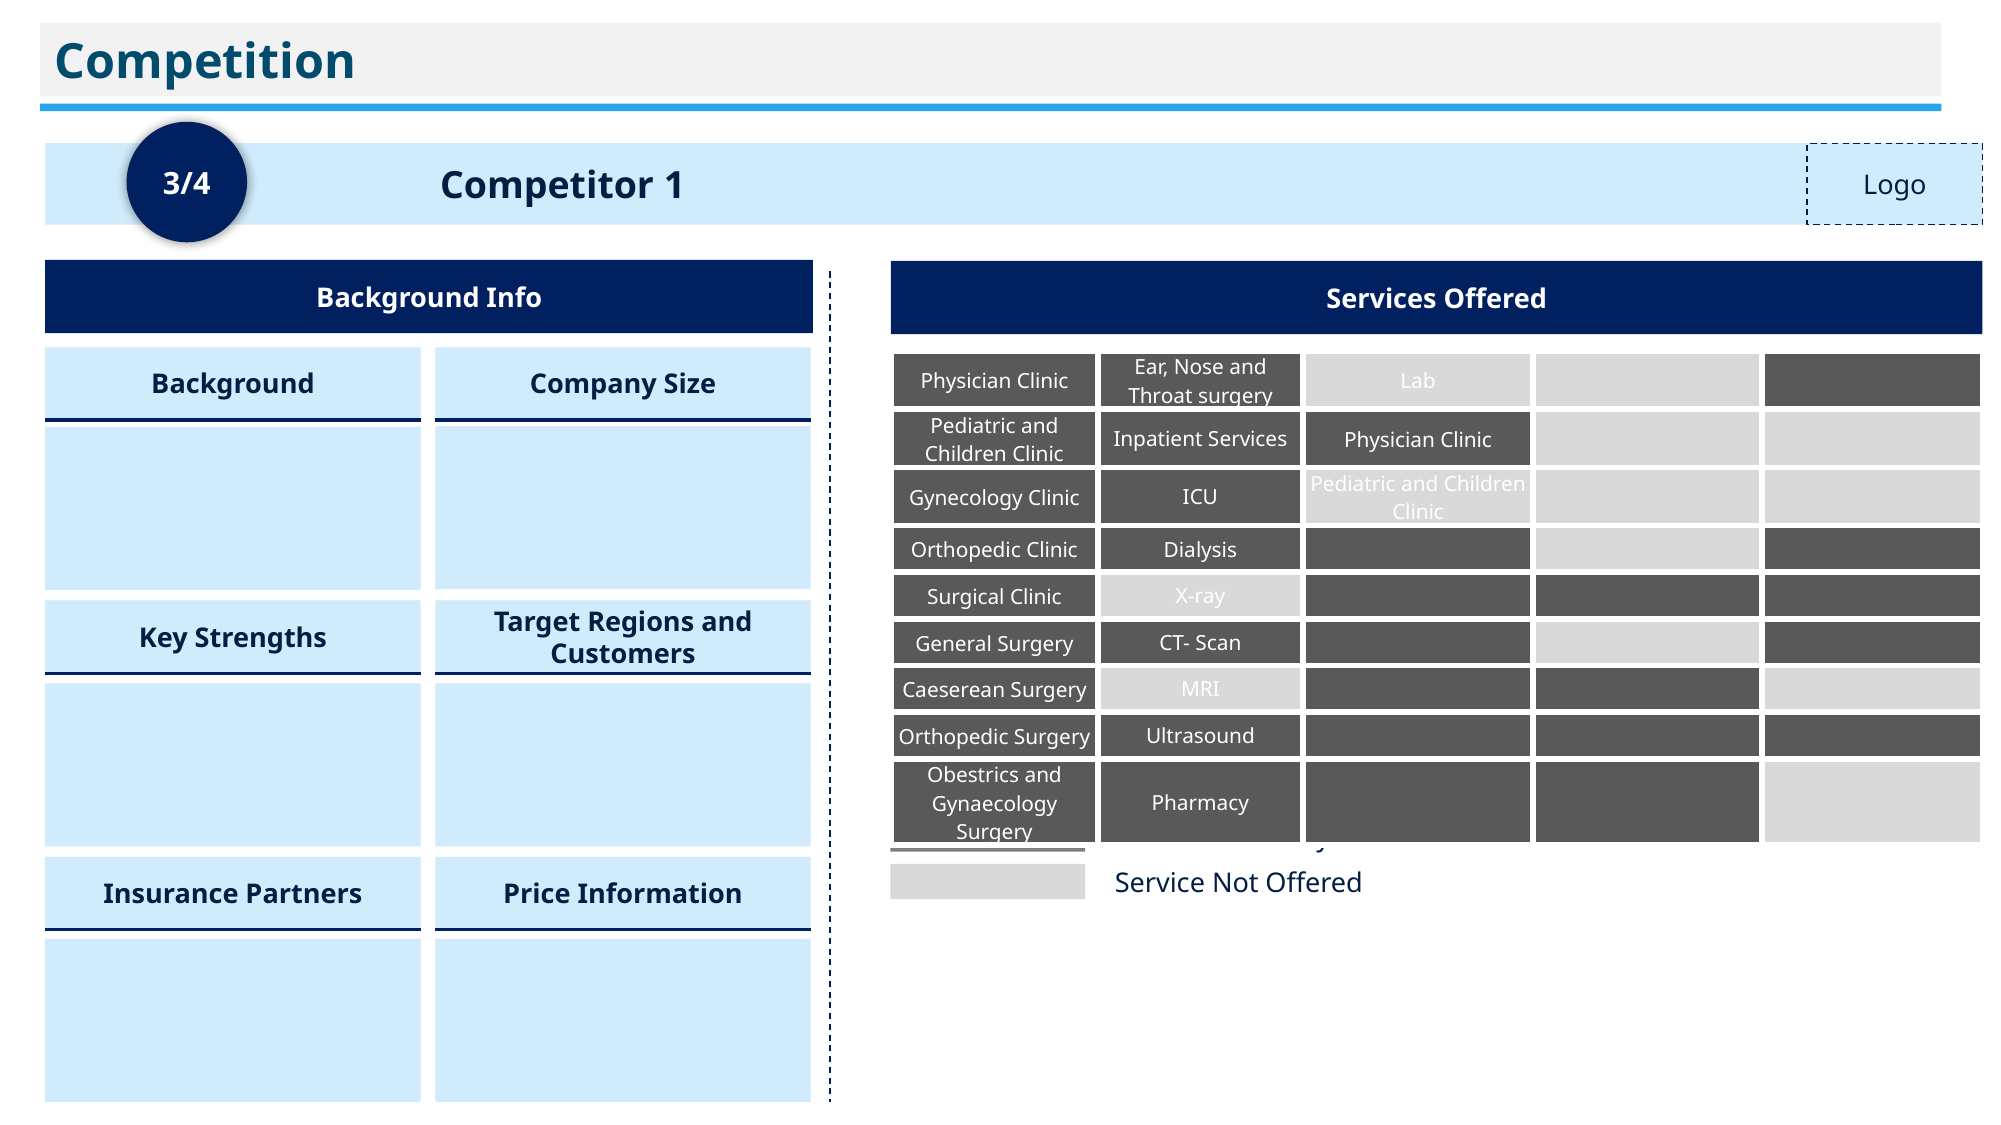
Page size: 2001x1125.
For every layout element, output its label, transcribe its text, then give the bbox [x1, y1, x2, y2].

text_box Background [45, 347, 421, 418]
table_header Lab [1306, 354, 1530, 406]
text_box [45, 426, 421, 590]
table_cell Ultrasound [1101, 715, 1300, 756]
table_cell Orthopedic Surgery [894, 715, 1095, 756]
table_cell Caeserean Surgery [894, 668, 1095, 709]
text_box Key Strengths [45, 600, 421, 672]
table_cell Orthopedic Clinic [894, 528, 1095, 569]
table_cell General Surgery [894, 622, 1095, 663]
text_box [45, 938, 421, 1102]
table_cell [1765, 575, 1980, 616]
table_cell [1765, 622, 1980, 663]
table_cell Obestrics and Gynaecology Surgery [894, 762, 1095, 842]
table_cell MRI [1101, 668, 1300, 709]
table_cell Physician Clinic [1306, 412, 1530, 465]
text_box Company Size [435, 347, 811, 418]
text_box Price Information [435, 856, 811, 928]
table_cell Pediatric and Children Clinic [894, 412, 1095, 465]
table_cell [1765, 668, 1980, 709]
table_cell [1536, 715, 1759, 756]
table_cell [1765, 528, 1980, 569]
text_box [435, 938, 811, 1102]
table_cell [1306, 668, 1530, 709]
table_cell Pediatric and Children Clinic [1306, 470, 1530, 523]
text_box [830, 143, 1807, 225]
text_box [45, 143, 132, 225]
table_header [1765, 354, 1980, 406]
table_cell [1536, 470, 1759, 523]
table_cell Gynecology Clinic [894, 470, 1095, 523]
table_cell [1765, 762, 1980, 842]
table_cell [1306, 715, 1530, 756]
text_box [39, 103, 1942, 112]
text_box [435, 426, 811, 590]
table_cell [1536, 528, 1759, 569]
table_cell Surgical Clinic [894, 575, 1095, 616]
text_box [45, 683, 421, 847]
table_cell CT- Scan [1101, 622, 1300, 663]
table_header Ear, Nose and Throat surgery [1101, 354, 1300, 406]
table_cell Pharmacy [1101, 762, 1300, 842]
table_cell [1536, 575, 1759, 616]
table_cell X-ray [1101, 575, 1300, 616]
table_cell Inpatient Services [1101, 412, 1300, 465]
table_header Physician Clinic [894, 354, 1095, 406]
text_box Service Currently Offered [1099, 848, 1470, 853]
table_cell [1765, 715, 1980, 756]
table_cell [1306, 528, 1530, 569]
table_cell [1306, 762, 1530, 842]
text_box 3/4 [126, 121, 248, 243]
table_cell [1306, 575, 1530, 616]
table_cell [1306, 622, 1530, 663]
text_box Target Regions and Customers [435, 600, 811, 672]
text_box Competitor 1 [295, 124, 830, 244]
table_cell [1536, 412, 1759, 465]
text_box [890, 848, 1086, 852]
text_box Service Not Offered [1099, 863, 1470, 900]
table_cell [1536, 762, 1759, 842]
table_cell [1765, 412, 1980, 465]
text_box [435, 683, 811, 847]
text_box [242, 143, 295, 225]
table_header [1536, 354, 1759, 406]
table_cell [1536, 622, 1759, 663]
text_box Background Info [45, 259, 813, 334]
table_cell [1536, 668, 1759, 709]
text_box Logo [1807, 143, 1983, 225]
table_cell Dialysis [1101, 528, 1300, 569]
text_box Insurance Partners [45, 856, 421, 928]
table_cell [1765, 470, 1980, 523]
table_cell ICU [1101, 470, 1300, 523]
text_box Competition [39, 22, 1942, 97]
text_box [890, 863, 1086, 900]
text_box Services Offered [890, 260, 1983, 335]
